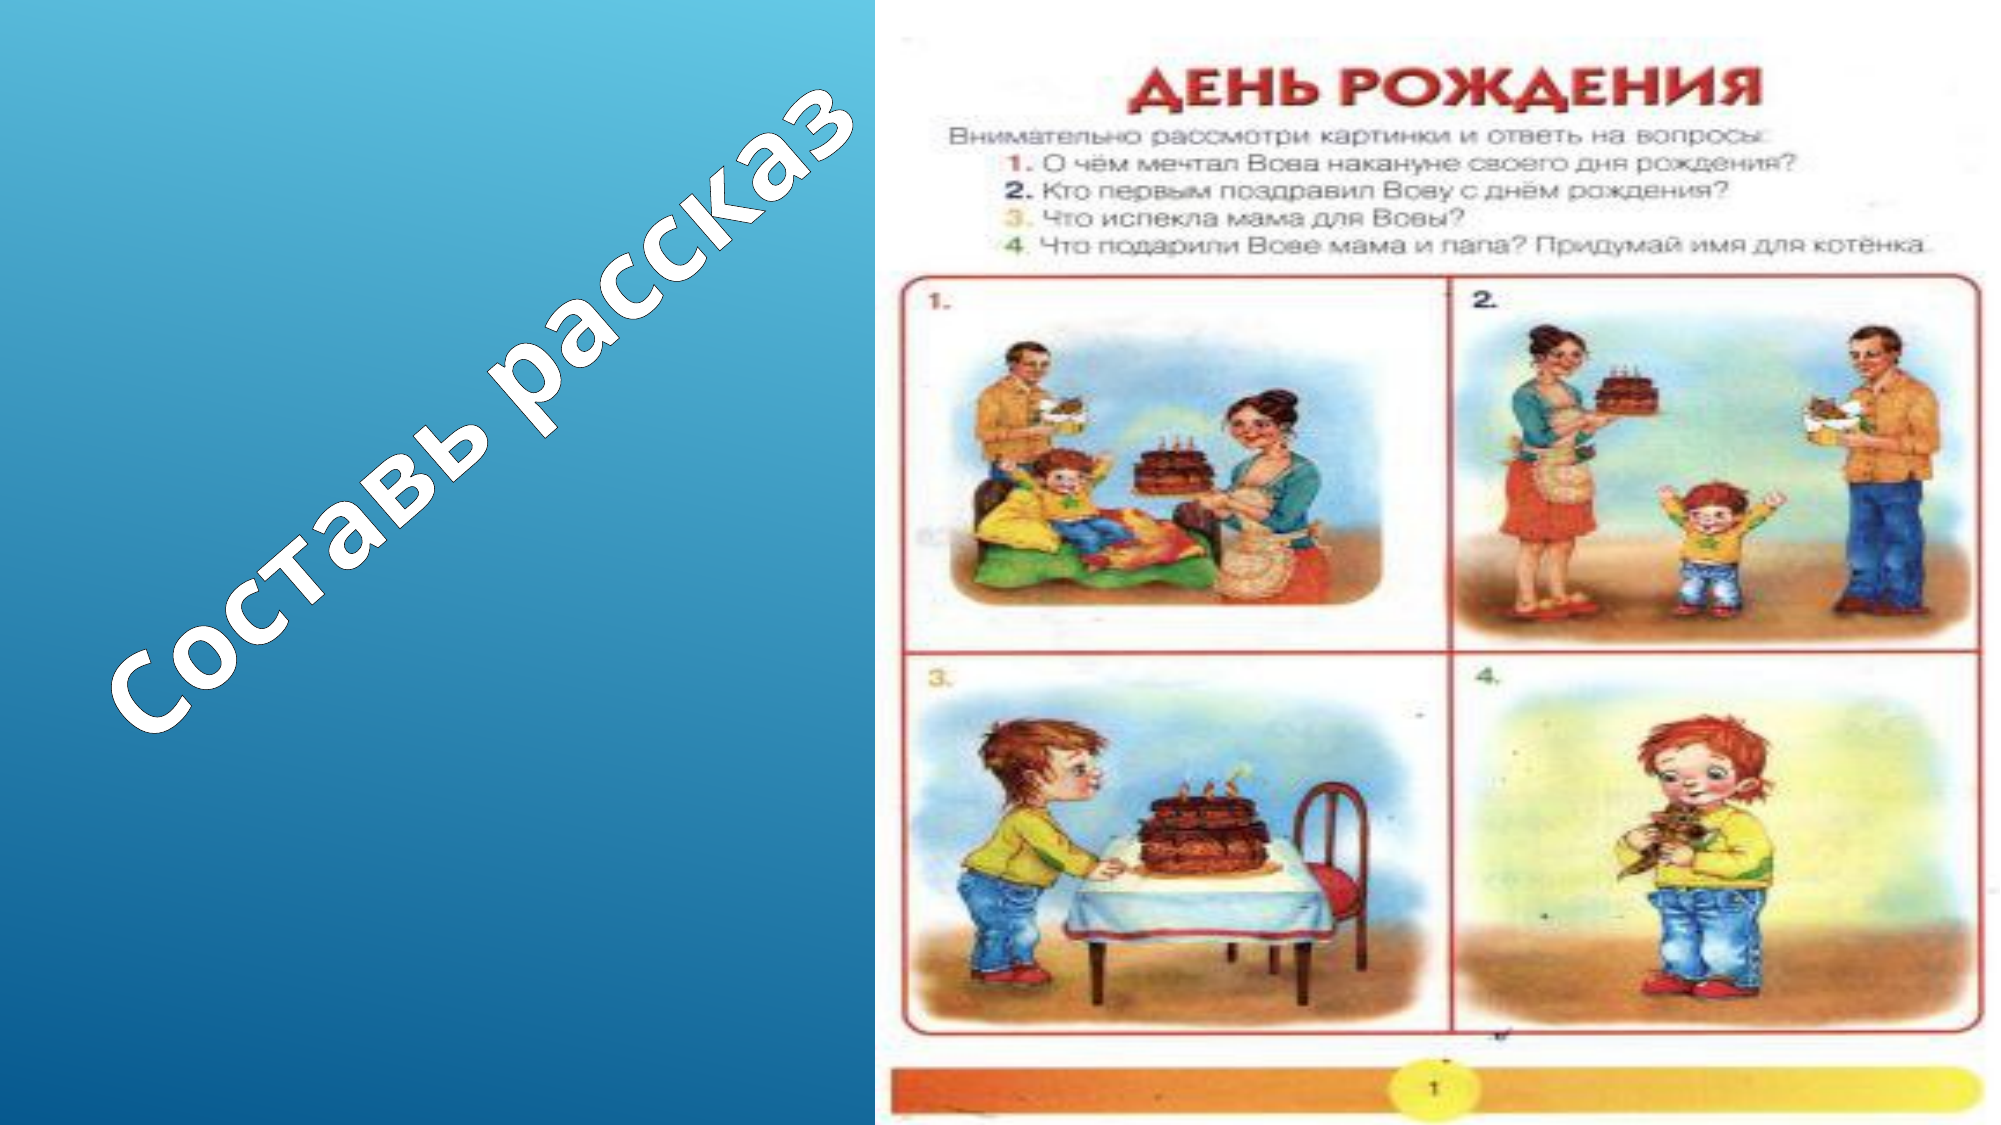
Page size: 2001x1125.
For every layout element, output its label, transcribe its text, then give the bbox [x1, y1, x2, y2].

text_box Составь рассказ [54, 24, 875, 784]
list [875, 0, 2000, 1125]
